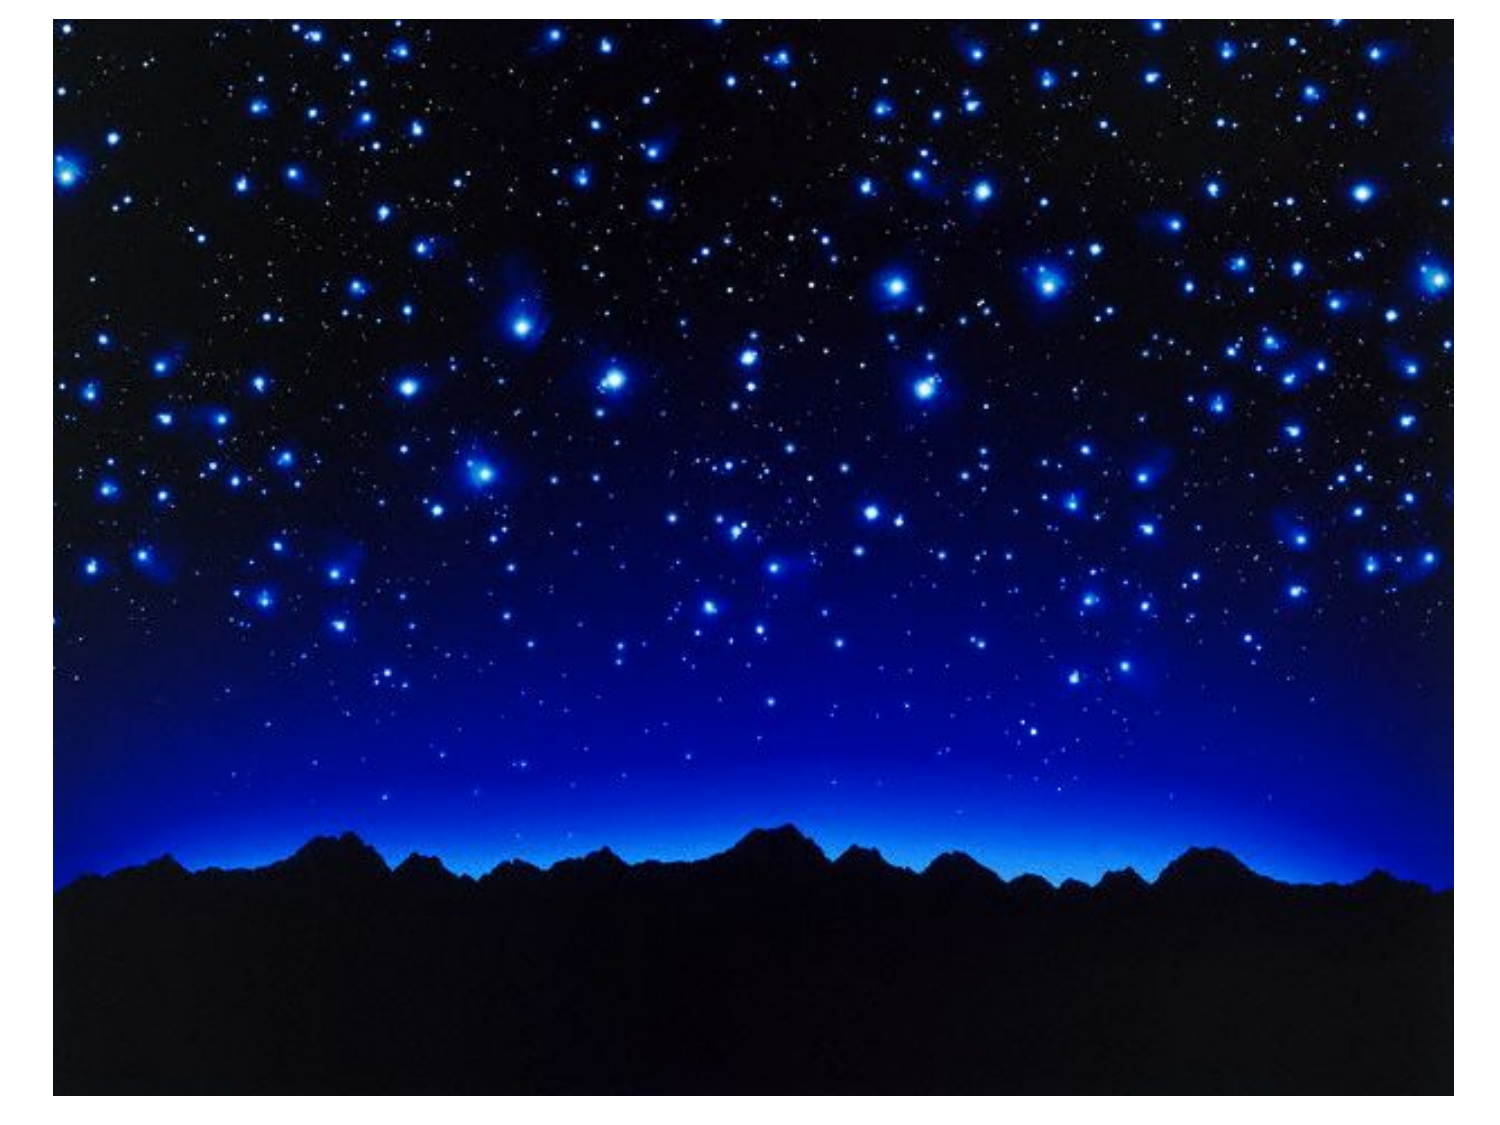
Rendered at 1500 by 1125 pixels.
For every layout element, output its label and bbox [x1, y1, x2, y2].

picture [52, 18, 1454, 1097]
